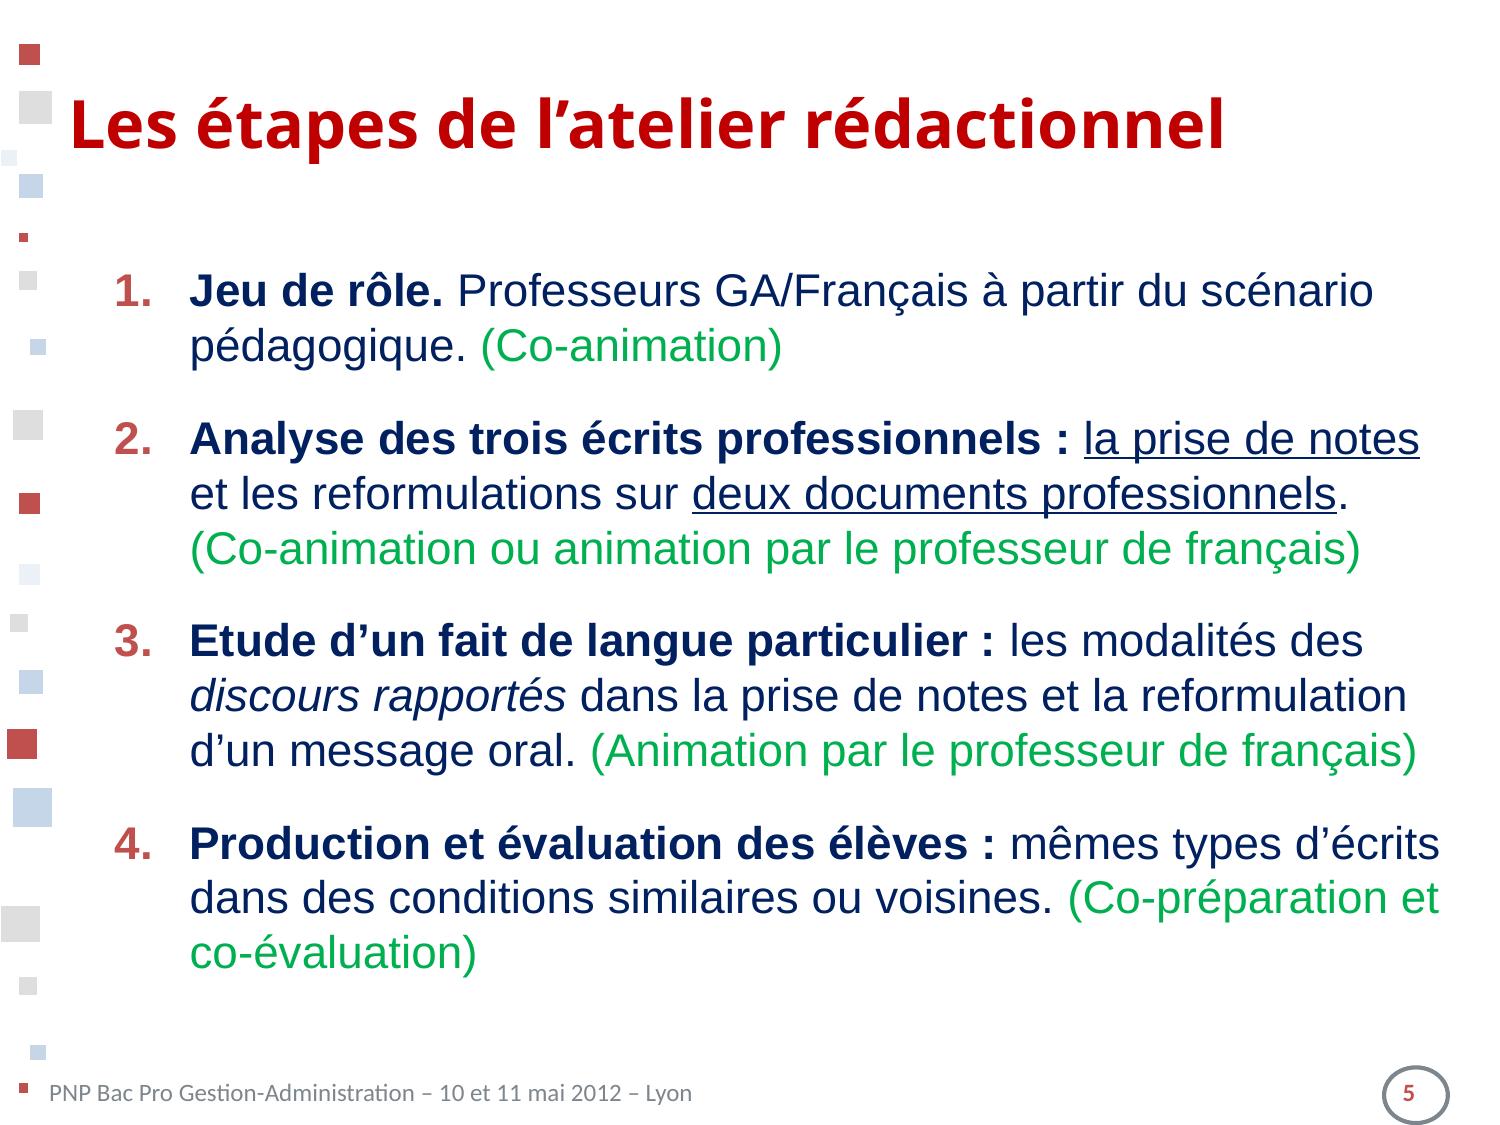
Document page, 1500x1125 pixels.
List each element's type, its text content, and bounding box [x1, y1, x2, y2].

title Les étapes de l’atelier rédactionnel [52, 59, 1436, 185]
list Jeu de rôle. Professeurs GA/Français à partir du scénario pédagogique. (Co-animation) Analyse des trois écrits professionnels : la prise de notes et les reformulations sur deux documents professionnels. (Co-animation ou animation par le professeur de français) Etude d’un fait de langue particulier : les modalités des discours rapportés dans la prise de notes et la reformulation d’un message oral. (Animation par le professeur de français) Production et évaluation des élèves : mêmes types d’écrits dans des conditions similaires ou voisines. (Co-préparation et co-évaluation) [99, 253, 1463, 992]
